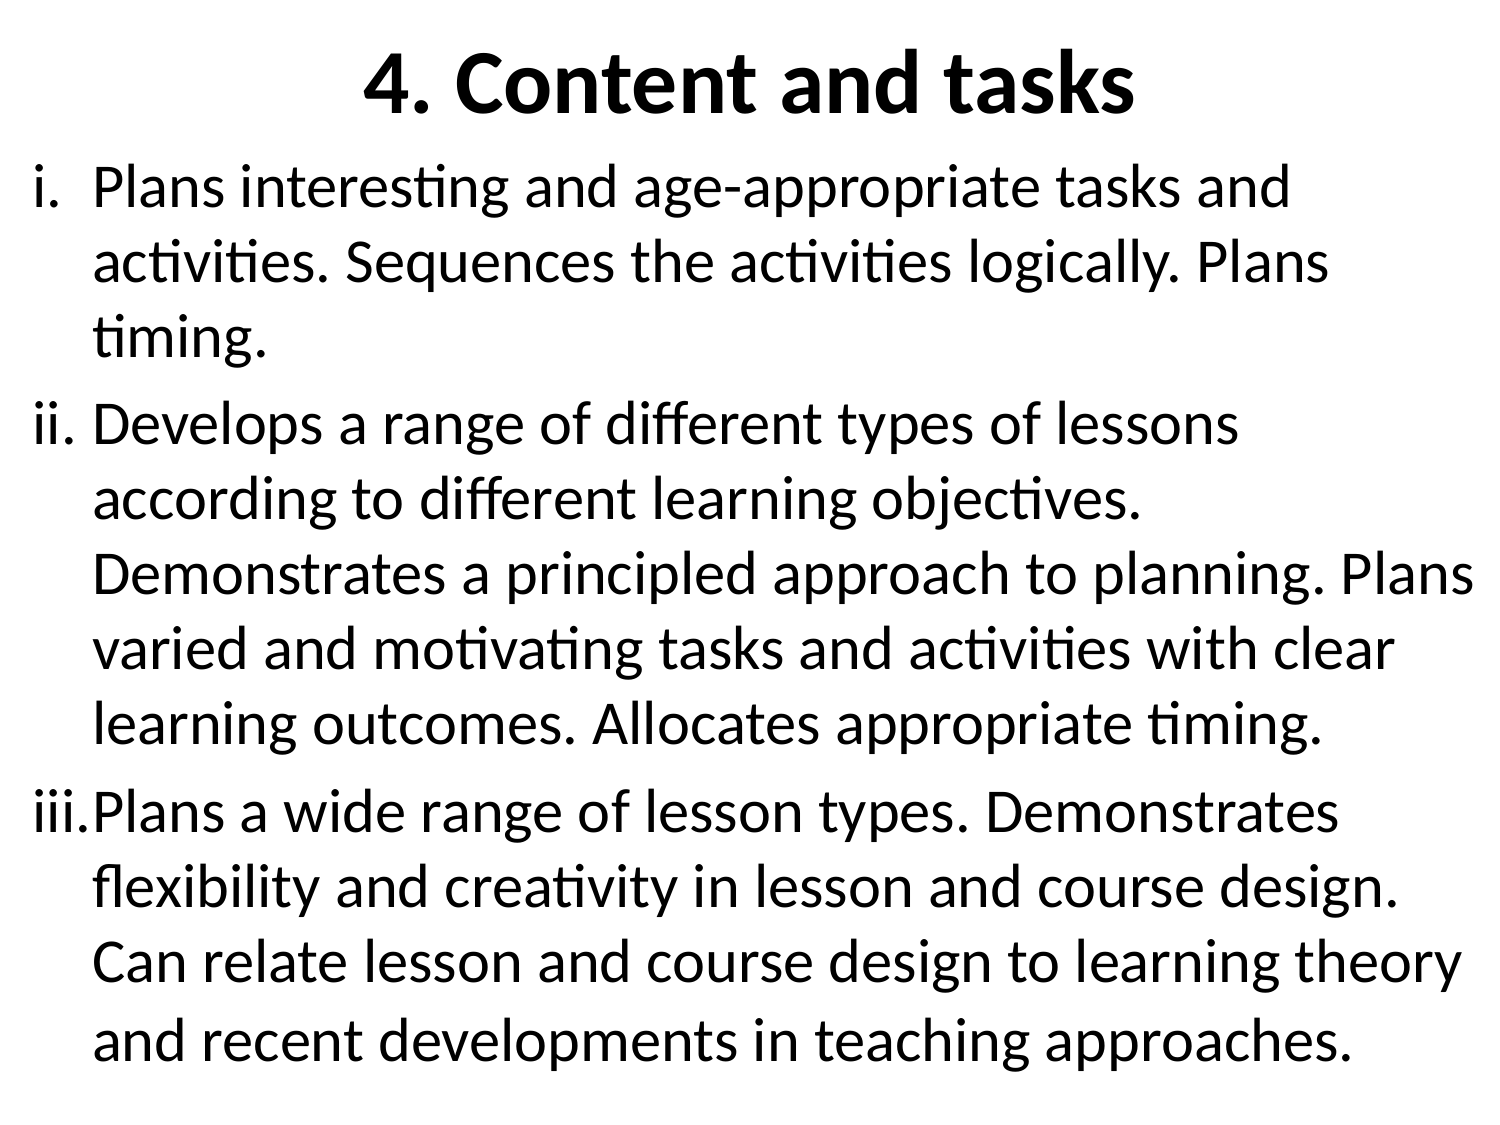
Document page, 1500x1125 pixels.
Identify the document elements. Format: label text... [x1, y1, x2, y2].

title 4. Content and tasks [75, 7, 1425, 137]
list Plans interesting and age-appropriate tasks and activities. Sequences the activities logically. Plans timing. Develops a range of different types of lessons according to different learning objectives. Demonstrates a principled approach to planning. Plans varied and motivating tasks and activities with clear learning outcomes. Allocates appropriate timing. Plans a wide range of lesson types. Demonstrates flexibility and creativity in lesson and course design. Can relate lesson and course design to learning theory and recent developments in teaching approaches. [17, 137, 1500, 1094]
